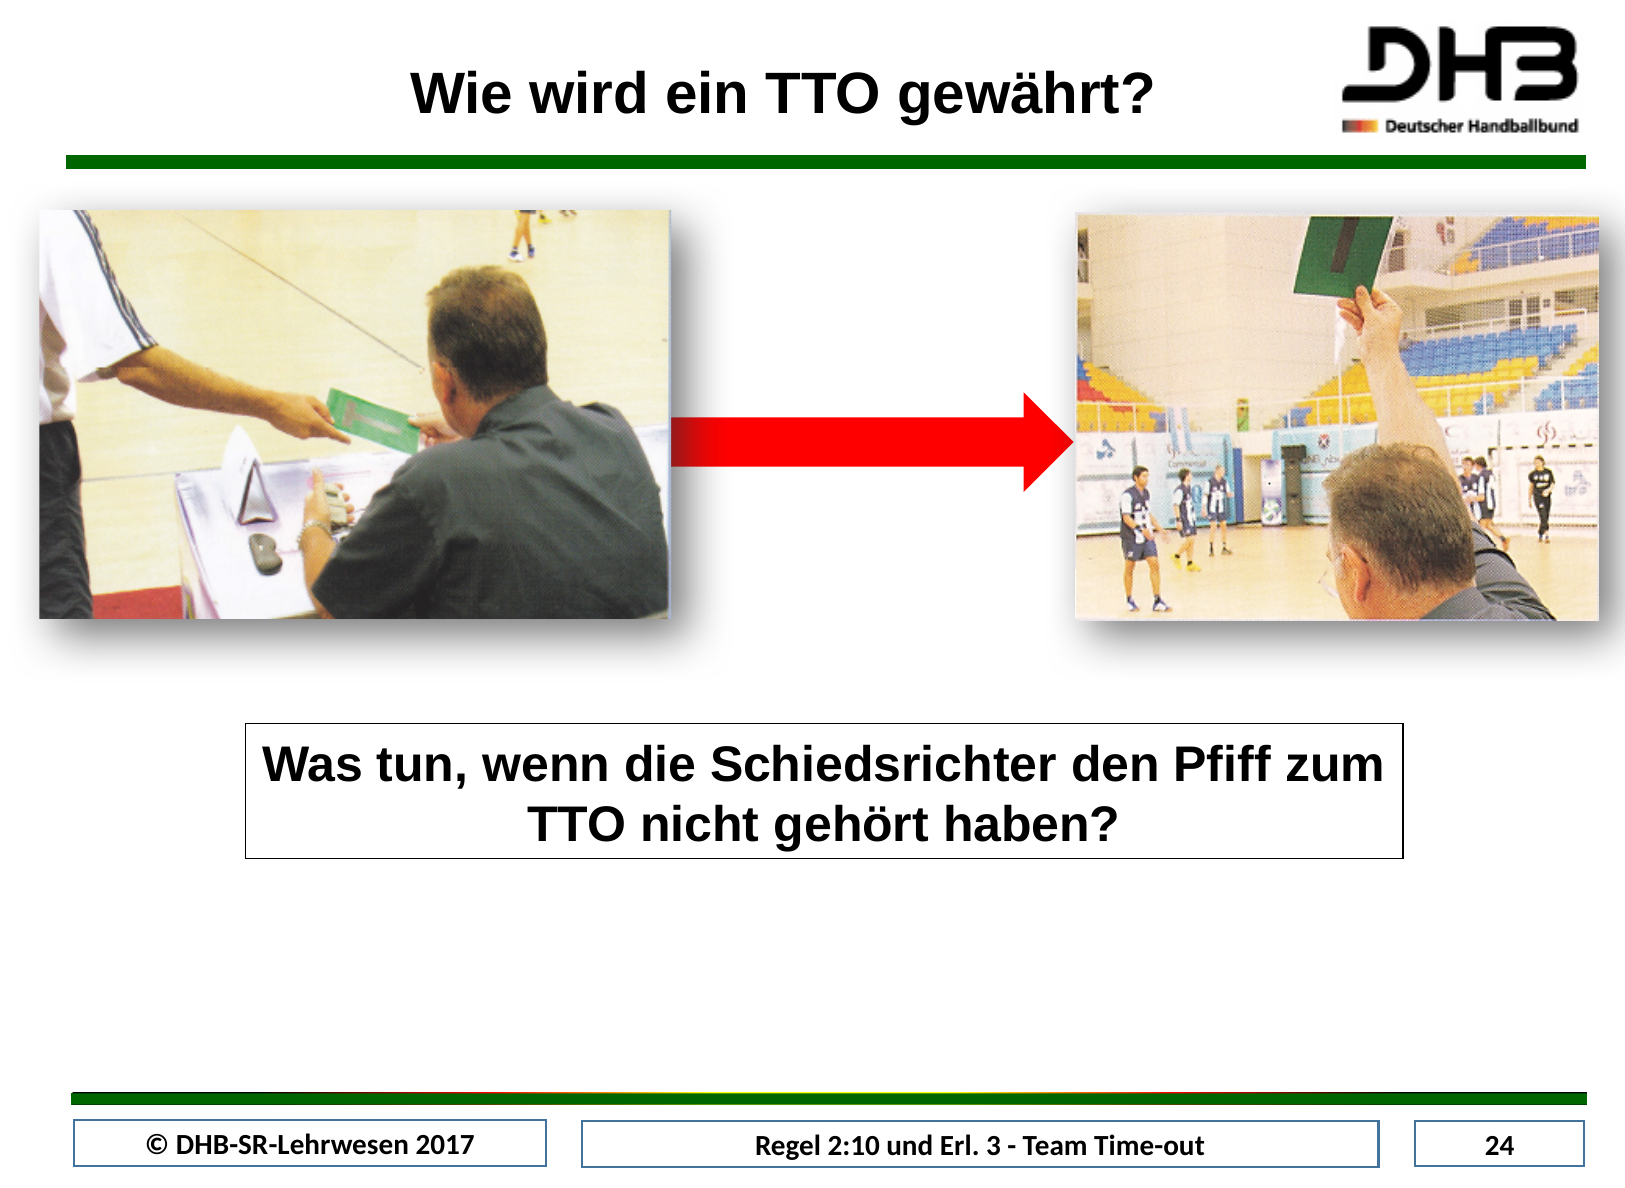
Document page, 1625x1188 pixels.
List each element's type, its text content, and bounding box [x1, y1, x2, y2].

picture [1075, 212, 1599, 621]
picture [1321, 0, 1599, 142]
text_box [721, 392, 1057, 492]
picture [39, 210, 672, 619]
text_box Wie wird ein TTO gewährt? [352, 47, 1214, 133]
text_box Was tun, wenn die Schiedsrichter den Pfiff zum TTO nicht gehört haben? [245, 723, 1403, 859]
